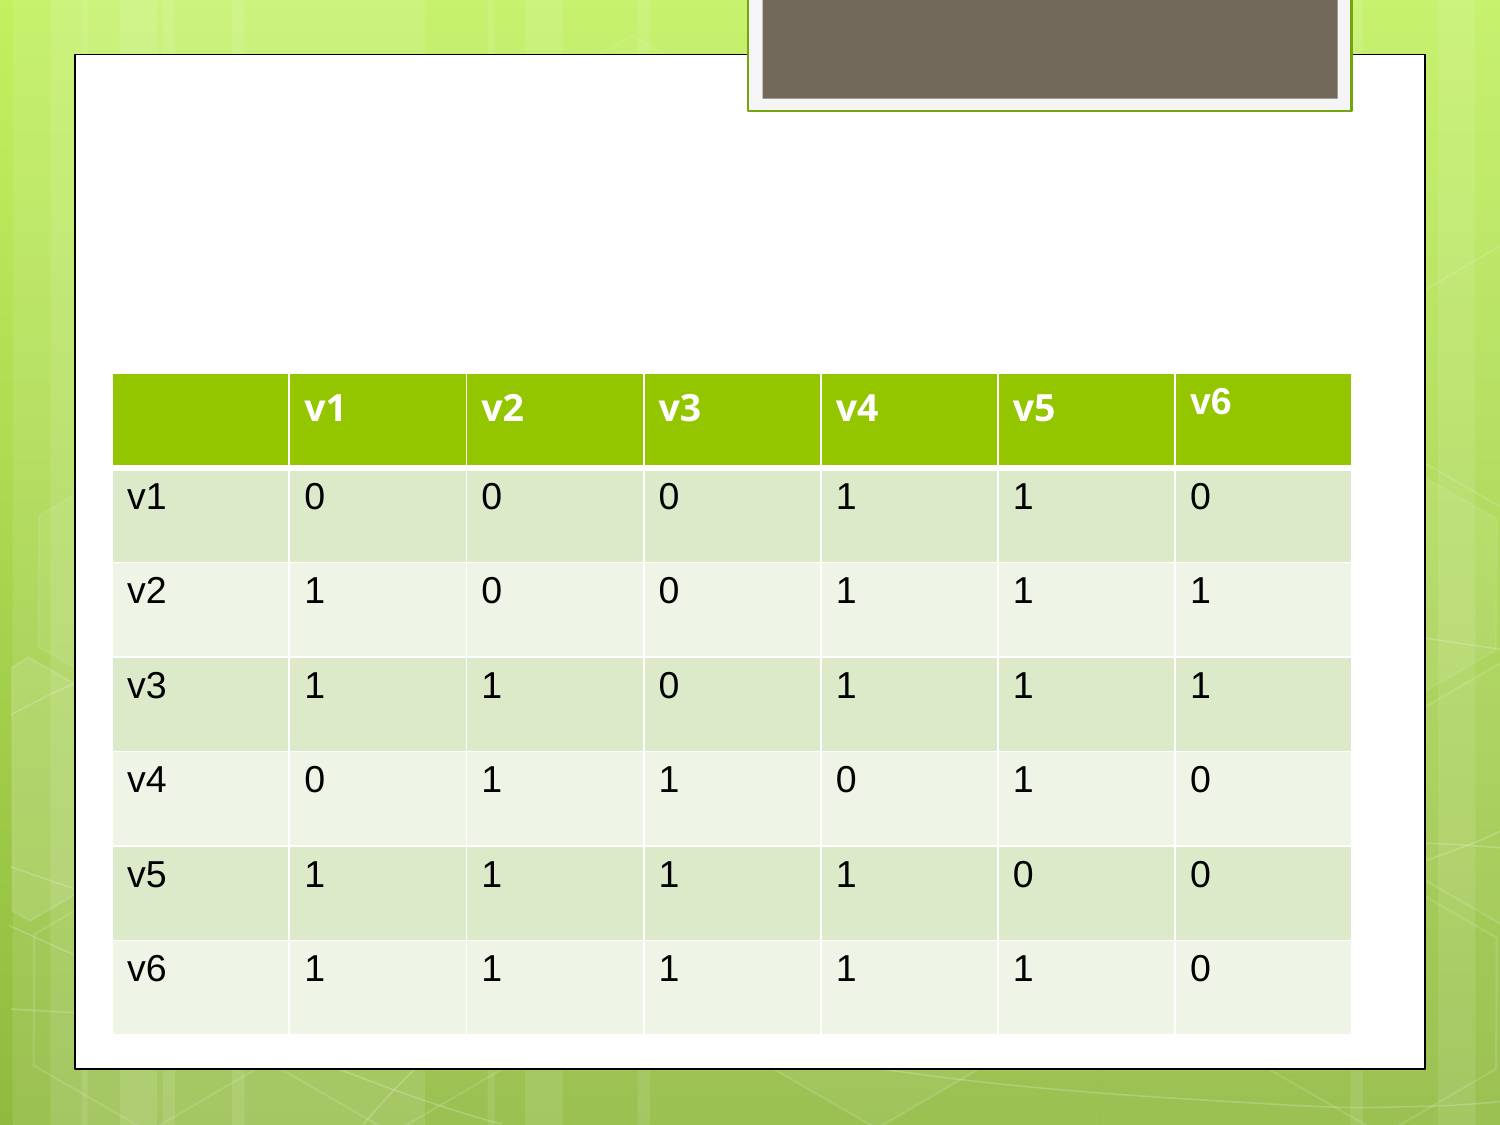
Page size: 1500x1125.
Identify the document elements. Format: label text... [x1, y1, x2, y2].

table_cell 1 [822, 658, 997, 751]
table_header v1 [290, 374, 466, 465]
table_cell 1 [822, 563, 997, 656]
table_cell 1 [290, 941, 466, 1034]
table_cell 1 [999, 658, 1174, 751]
table_cell 1 [1176, 563, 1351, 656]
table_cell 0 [290, 471, 466, 562]
table_header v2 [467, 374, 643, 465]
table_cell 1 [822, 471, 997, 562]
table_cell 0 [467, 563, 643, 656]
table_cell 1 [999, 941, 1174, 1034]
table_cell 1 [467, 941, 643, 1034]
table_cell v3 [113, 658, 288, 751]
table_header v5 [999, 374, 1174, 465]
table_cell v5 [113, 847, 288, 940]
table_cell 0 [645, 658, 820, 751]
table_cell 1 [999, 752, 1174, 845]
table_cell 1 [645, 941, 820, 1034]
table_cell v1 [113, 471, 288, 562]
table_cell 0 [645, 471, 820, 562]
table_cell 1 [645, 752, 820, 845]
table_cell 0 [645, 563, 820, 656]
table_header v4 [822, 374, 997, 465]
table_cell 1 [822, 941, 997, 1034]
table_cell 0 [467, 471, 643, 562]
table_cell 1 [290, 847, 466, 940]
table_cell 1 [645, 847, 820, 940]
table_cell 1 [822, 847, 997, 940]
table_cell 0 [822, 752, 997, 845]
table_cell 1 [999, 563, 1174, 656]
table_cell 0 [1176, 847, 1351, 940]
table_header v6 [1176, 374, 1351, 465]
table_cell 0 [1176, 752, 1351, 845]
table_cell 0 [290, 752, 466, 845]
table_cell v6 [113, 941, 288, 1034]
table_cell 1 [467, 658, 643, 751]
table_cell 0 [999, 847, 1174, 940]
table_cell 1 [467, 752, 643, 845]
table_cell 0 [1176, 471, 1351, 562]
table_cell 1 [999, 471, 1174, 562]
table_header v3 [645, 374, 820, 465]
table_cell 0 [1176, 941, 1351, 1034]
table_cell 1 [1176, 658, 1351, 751]
table_cell 1 [467, 847, 643, 940]
table_cell 1 [290, 658, 466, 751]
table_cell v4 [113, 752, 288, 845]
table_header [113, 374, 288, 465]
table_cell 1 [290, 563, 466, 656]
table_cell v2 [113, 563, 288, 656]
